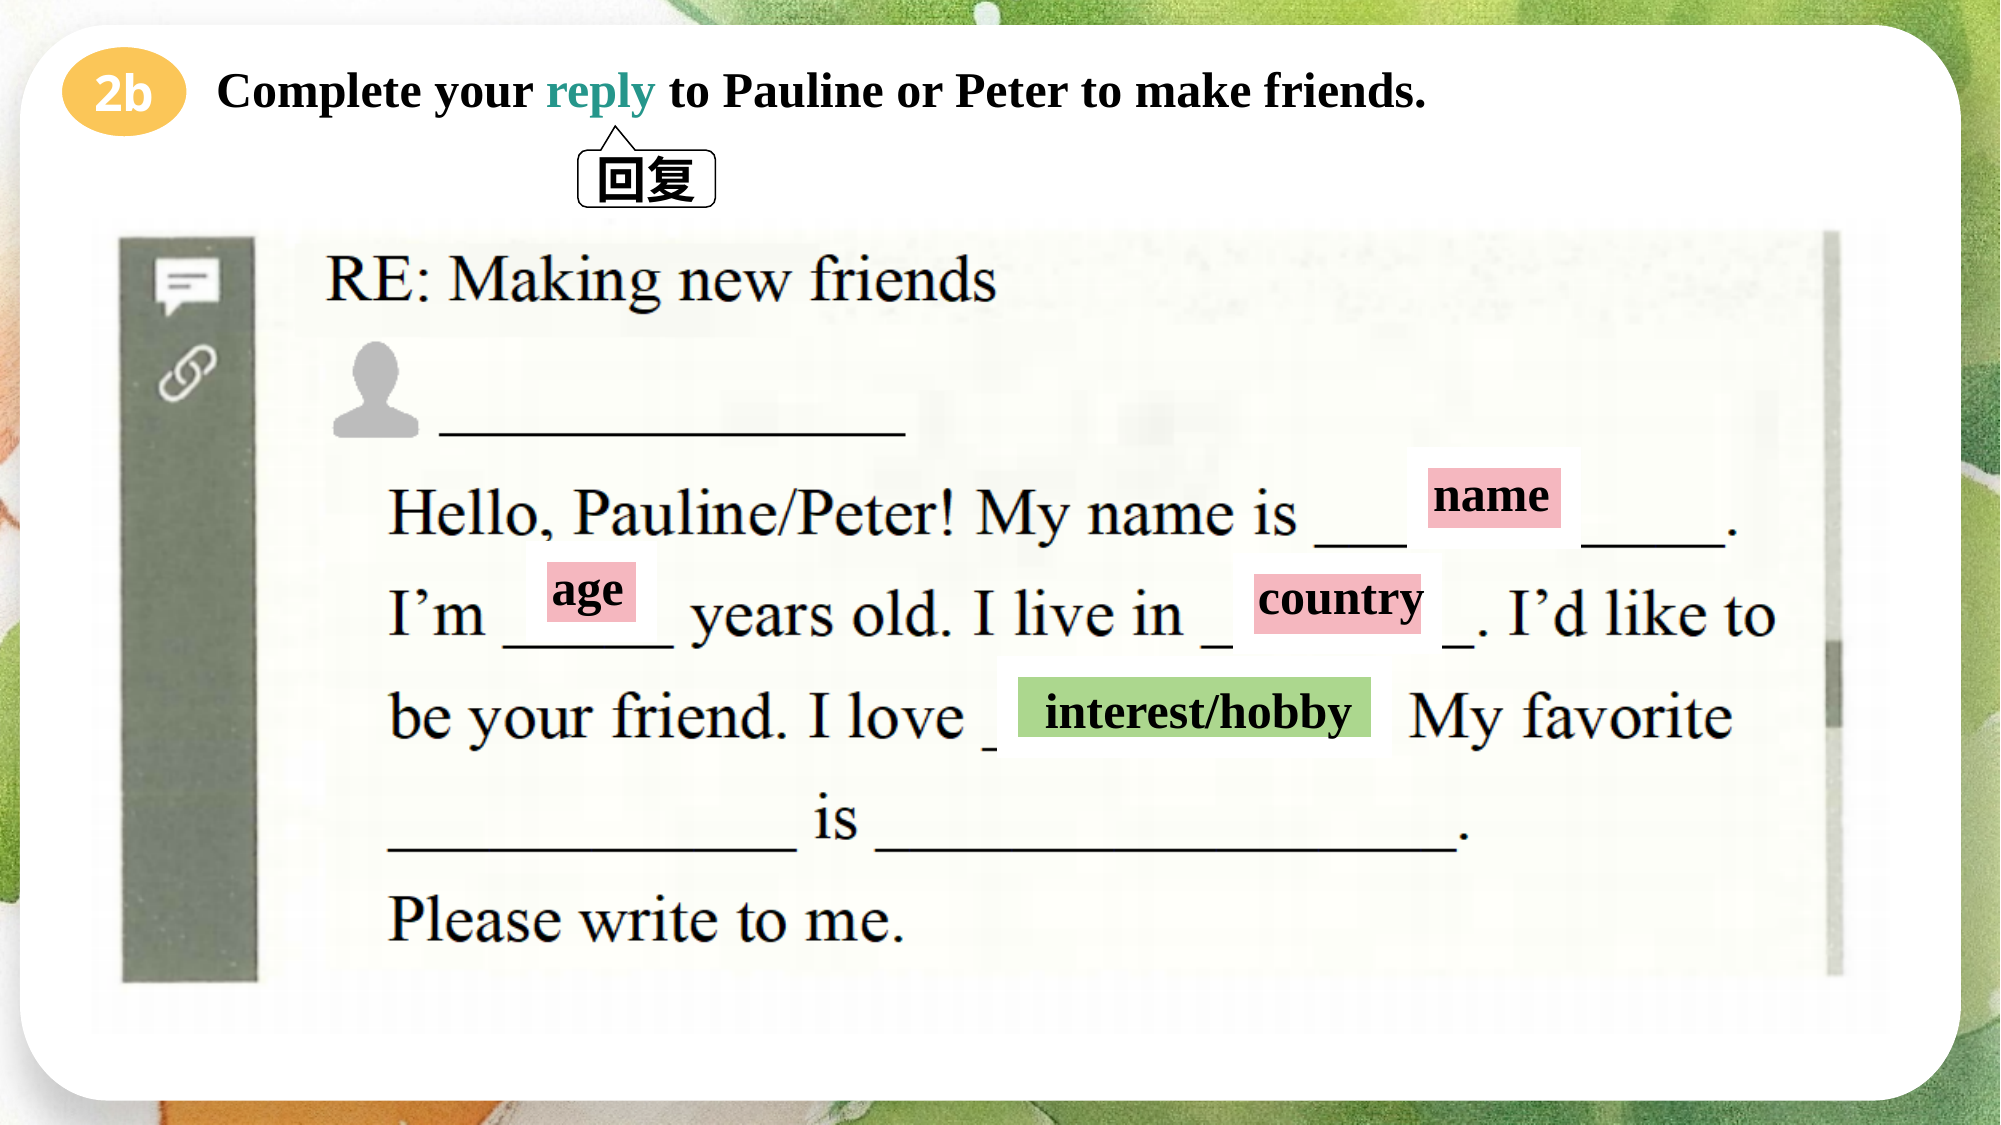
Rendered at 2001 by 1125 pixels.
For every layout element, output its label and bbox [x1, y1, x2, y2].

text_box [1007, 666, 1402, 756]
picture [0, 0, 2000, 1125]
text_box [535, 550, 648, 633]
text_box [1416, 457, 1572, 539]
text_box [1242, 562, 1446, 645]
